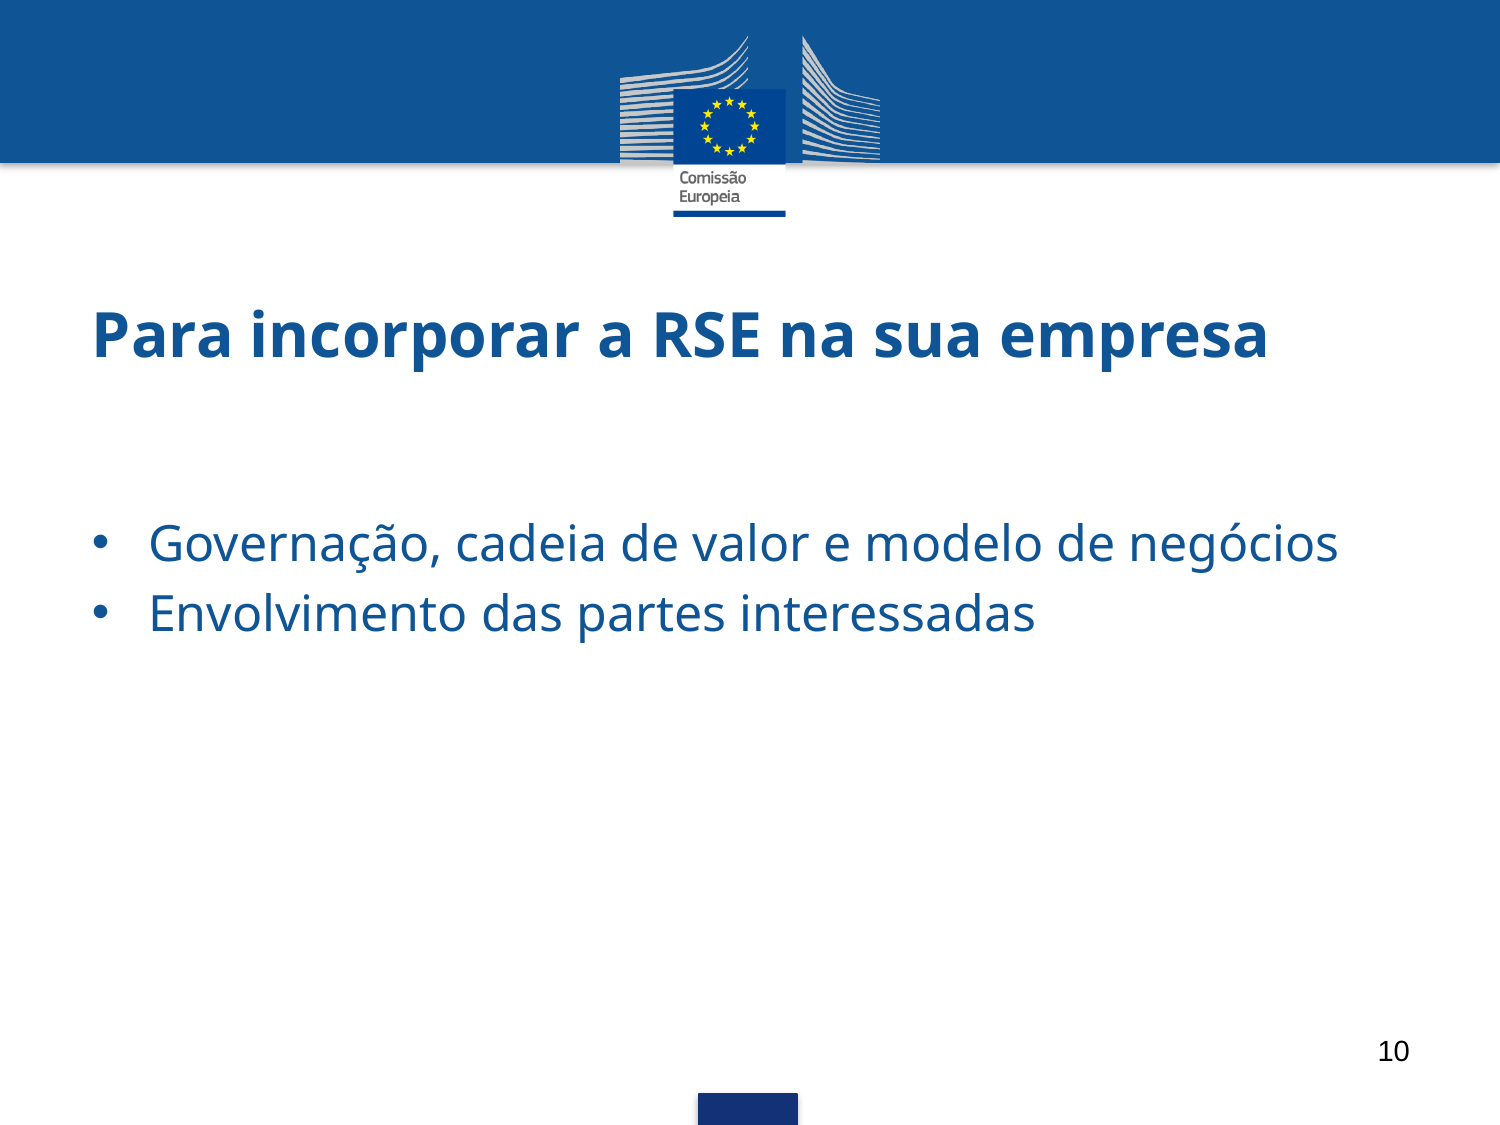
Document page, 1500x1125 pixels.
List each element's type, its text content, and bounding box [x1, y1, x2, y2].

list Governação, cadeia de valor e modelo de negócios Envolvimento das partes interessadas [76, 503, 1471, 1100]
slide_number 10 [1074, 1024, 1426, 1103]
title Para incorporar a RSE na sua empresa [76, 255, 1471, 410]
picture [620, 35, 880, 217]
